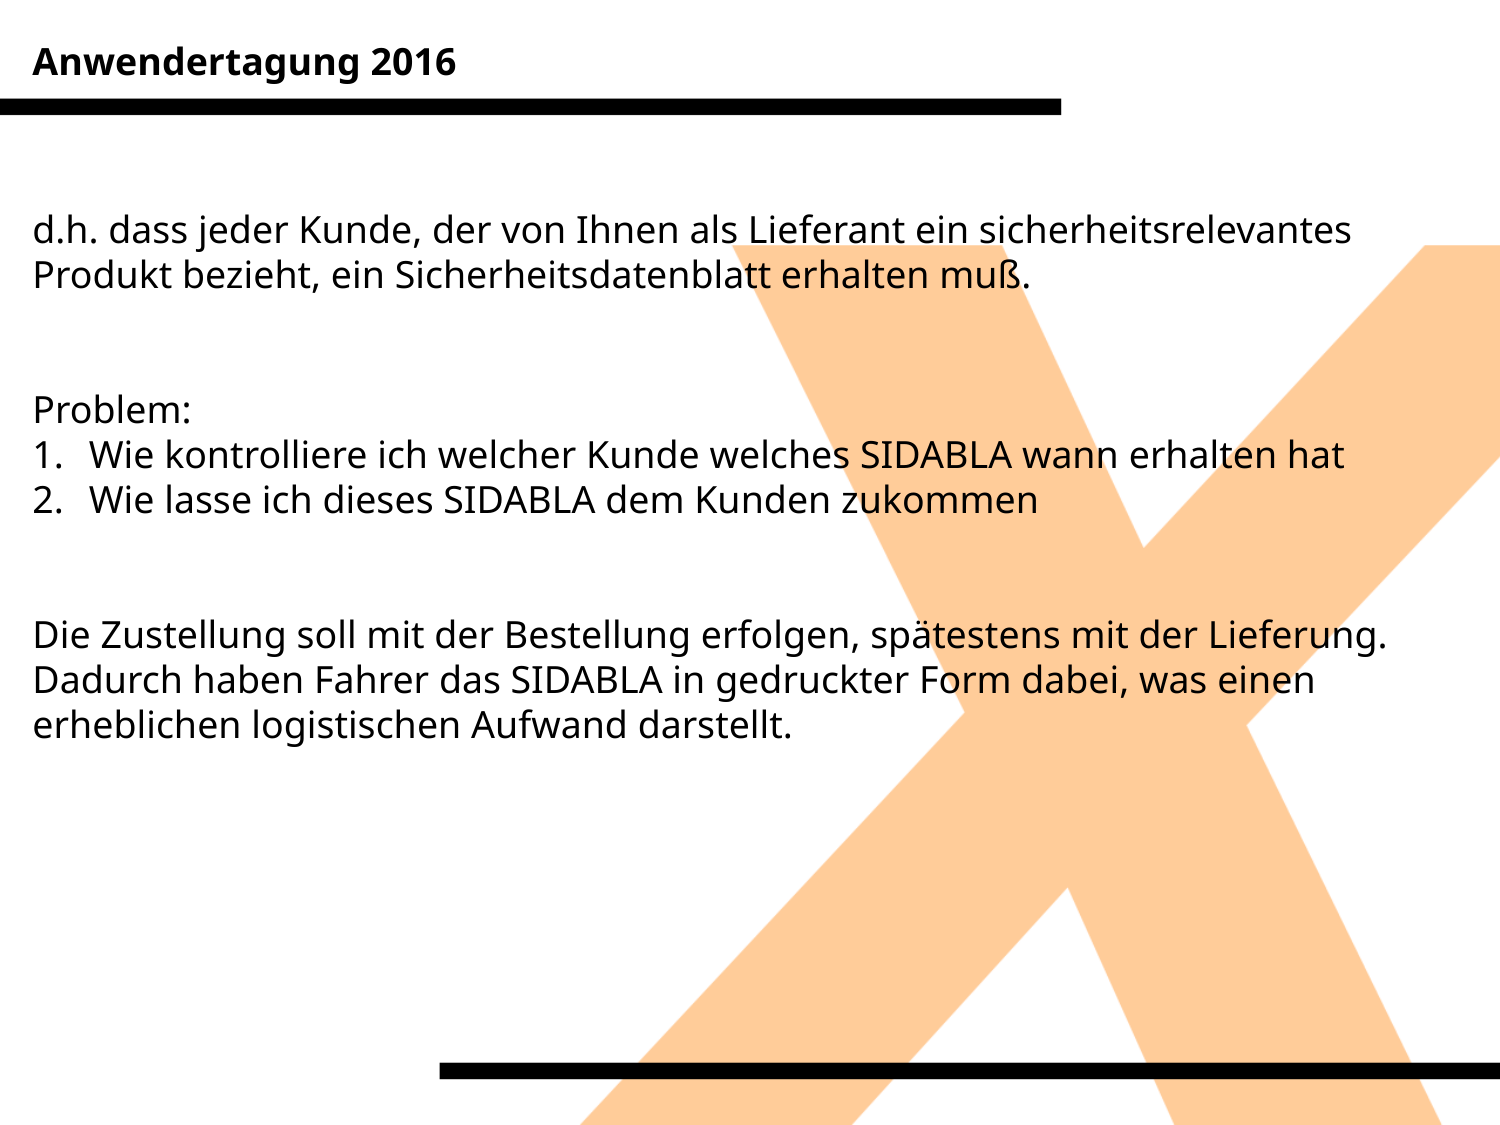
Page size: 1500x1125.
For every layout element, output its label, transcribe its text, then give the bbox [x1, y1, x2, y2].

text_box d.h. dass jeder Kunde, der von Ihnen als Lieferant ein sicherheitsrelevantes Produkt bezieht, ein Sicherheitsdatenblatt erhalten muß. Problem: Wie kontrolliere ich welcher Kunde welches SIDABLA wann erhalten hat Wie lasse ich dieses SIDABLA dem Kunden zukommen Die Zustellung soll mit der Bestellung erfolgen, spätestens mit der Lieferung. Dadurch haben Fahrer das SIDABLA in gedruckter Form dabei, was einen erheblichen logistischen Aufwand darstellt. [17, 199, 1471, 799]
text_box Anwendertagung 2016 [17, 30, 1483, 136]
picture [0, 0, 1500, 1125]
